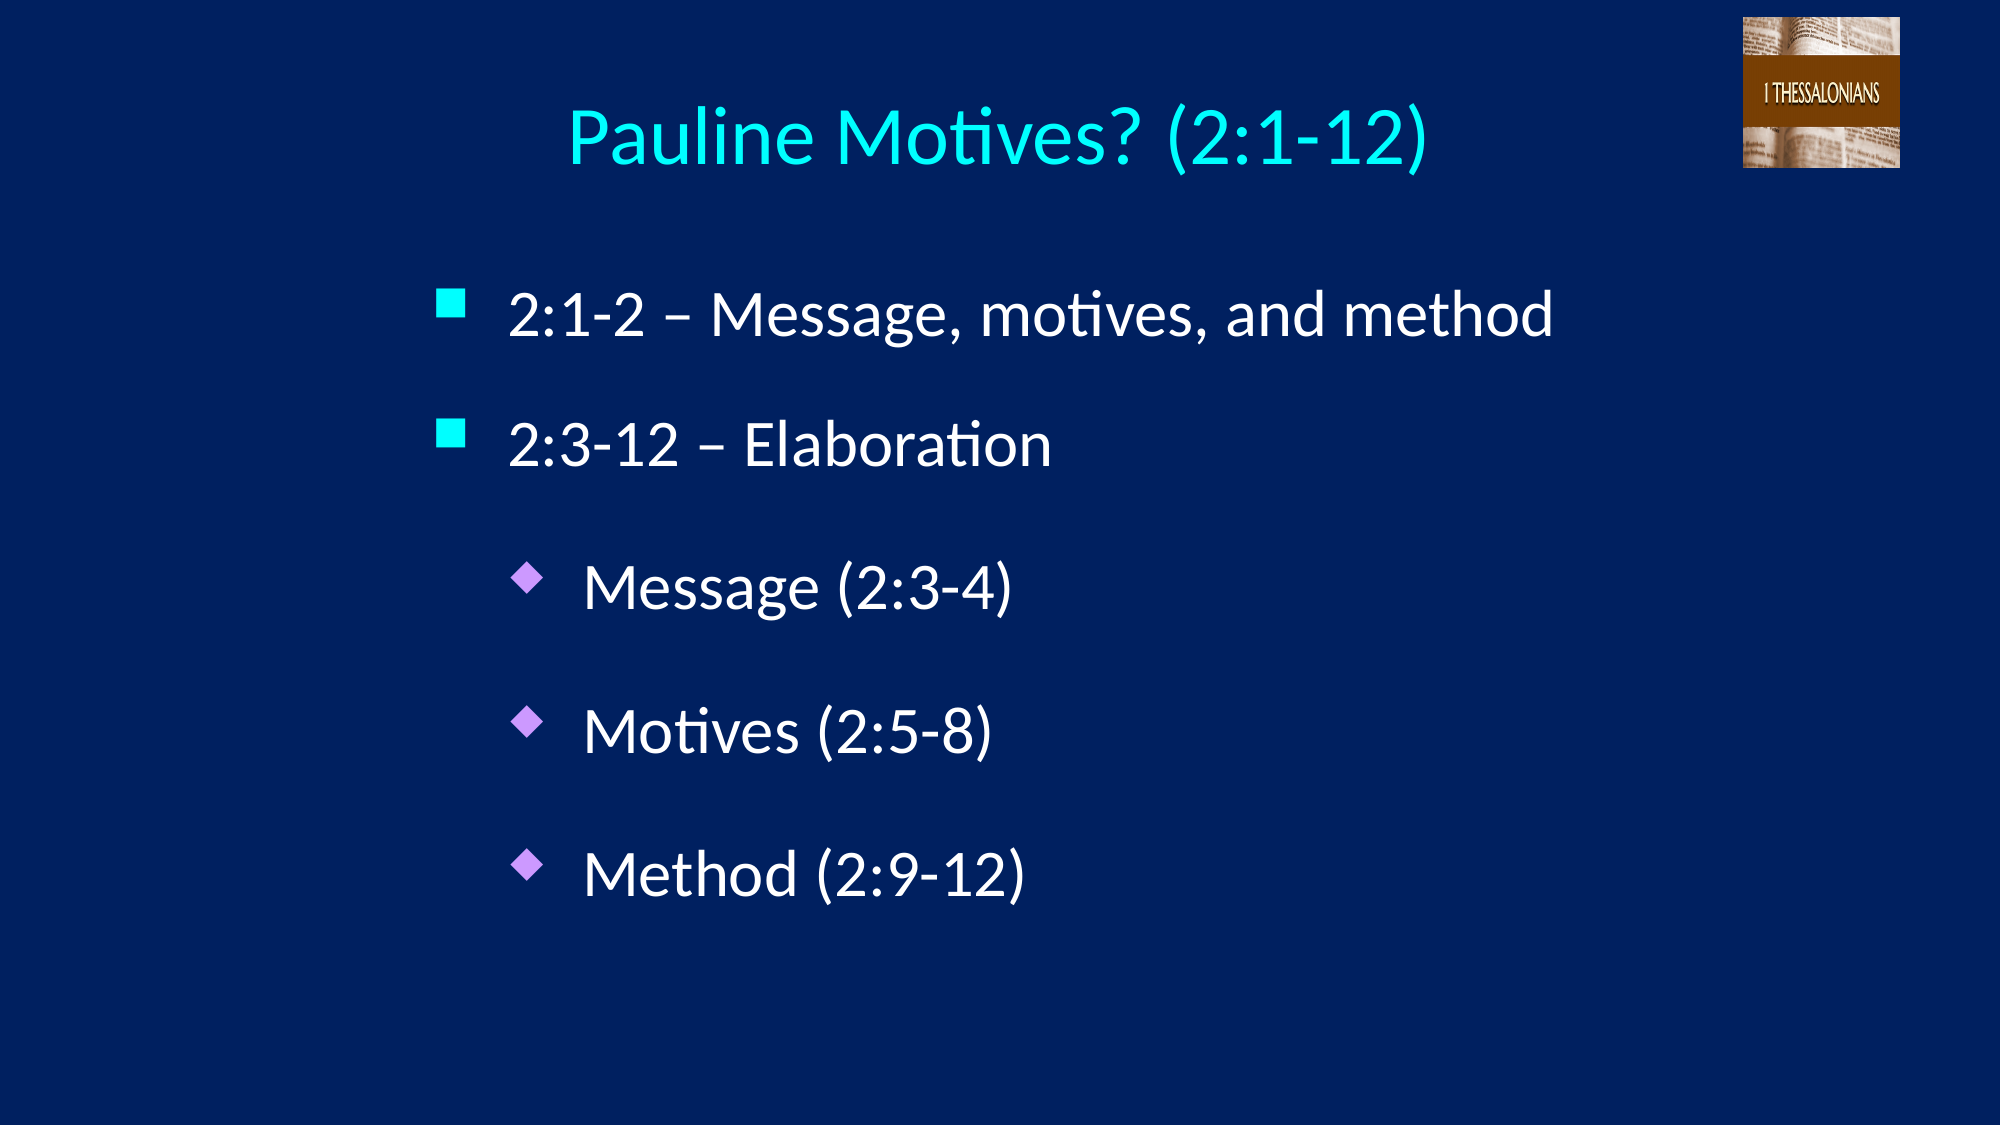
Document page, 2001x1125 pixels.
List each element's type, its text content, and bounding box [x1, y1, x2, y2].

list 2:1-2 – Message, motives, and method 2:3-12 – Elaboration Message (2:3-4) Motives (2:5-8) Method (2:9-12) [416, 262, 1584, 995]
title Pauline Motives? (2:1-12) [150, 37, 1850, 225]
picture [1742, 16, 1901, 168]
